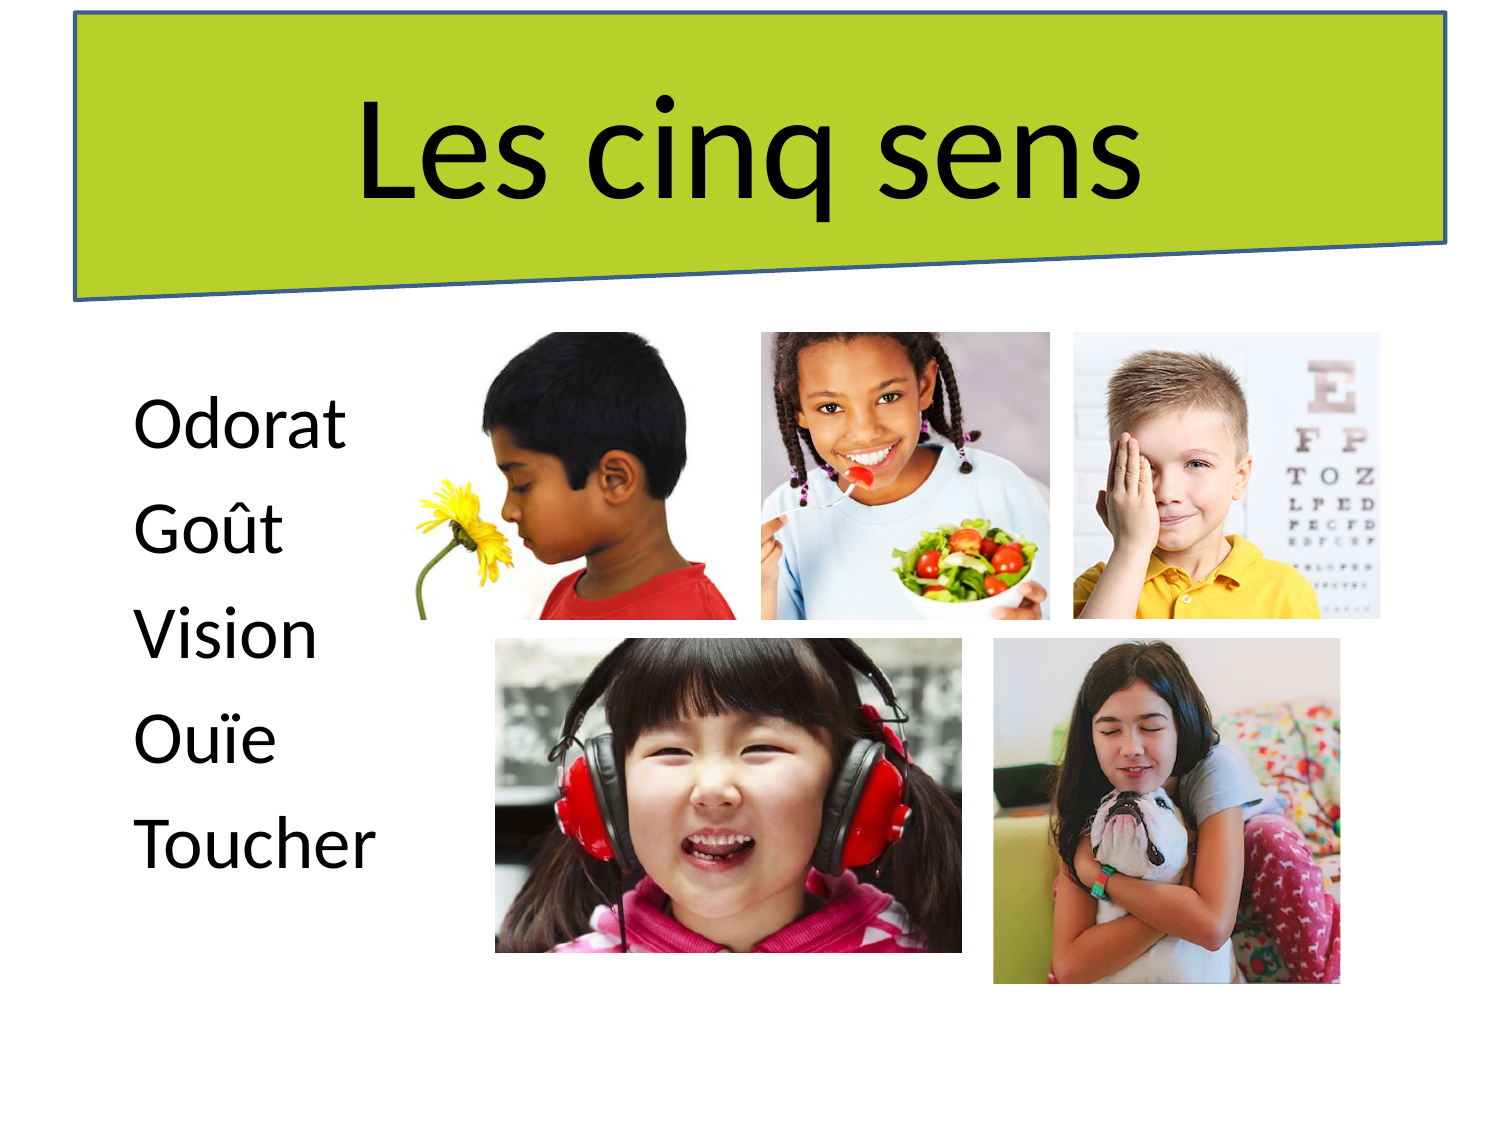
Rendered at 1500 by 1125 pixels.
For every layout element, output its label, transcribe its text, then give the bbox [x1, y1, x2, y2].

picture [1072, 332, 1381, 619]
picture [761, 332, 1050, 621]
title Les cinq sens [75, 45, 1425, 233]
text_box Odorat Goût Vision Ouïe Toucher [118, 366, 506, 945]
picture [403, 332, 741, 621]
picture [494, 638, 963, 954]
picture [993, 638, 1341, 985]
